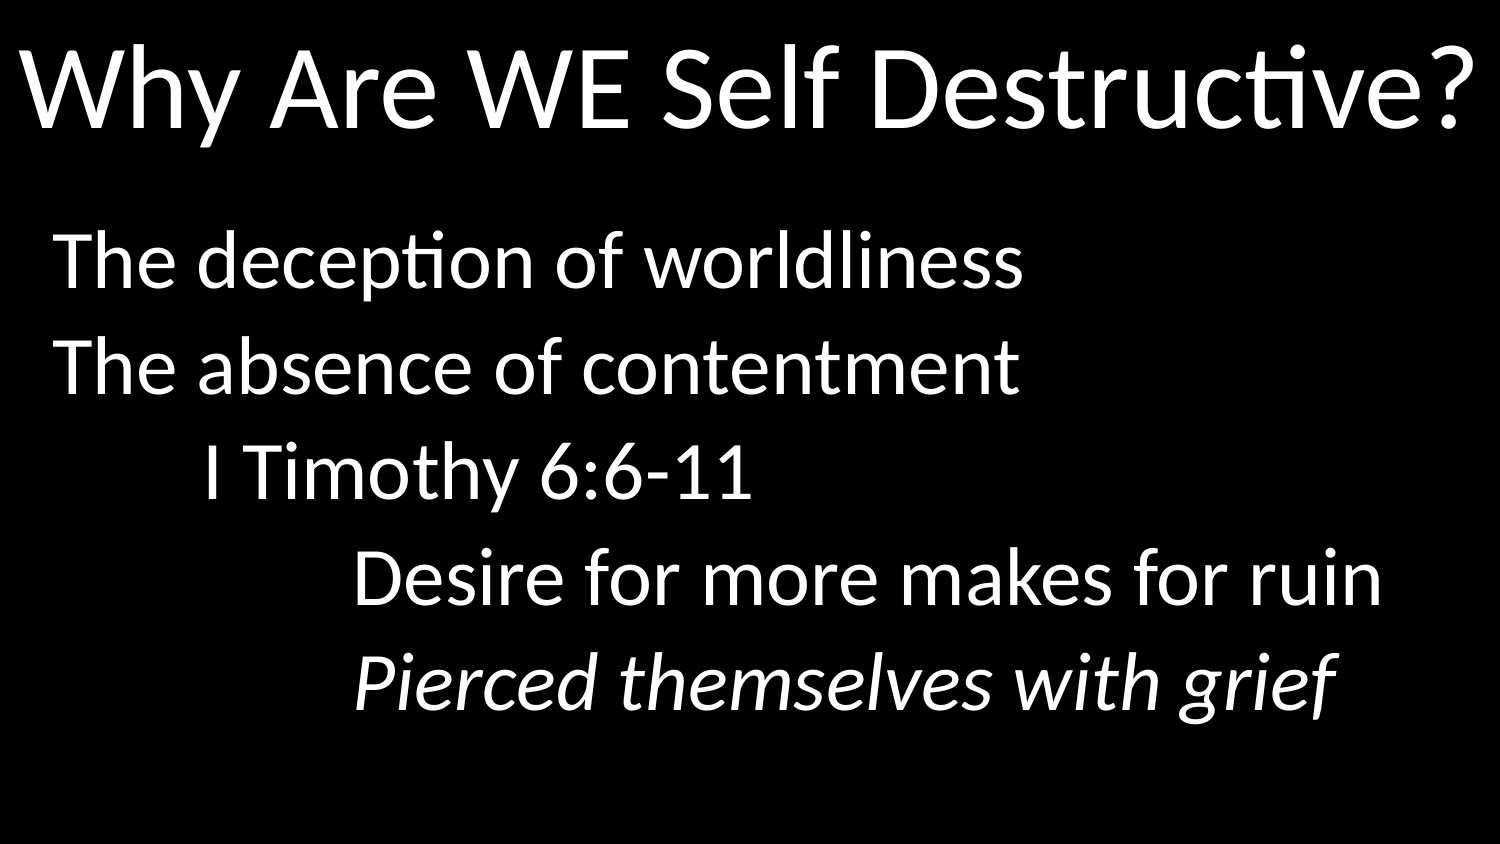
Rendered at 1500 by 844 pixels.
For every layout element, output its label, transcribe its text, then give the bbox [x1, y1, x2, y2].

title Why Are WE Self Destructive? [0, 0, 1500, 179]
list The deception of worldliness The absence of contentment I Timothy 6:6-11 Desire for more makes for ruin Pierced themselves with grief [37, 209, 1475, 844]
